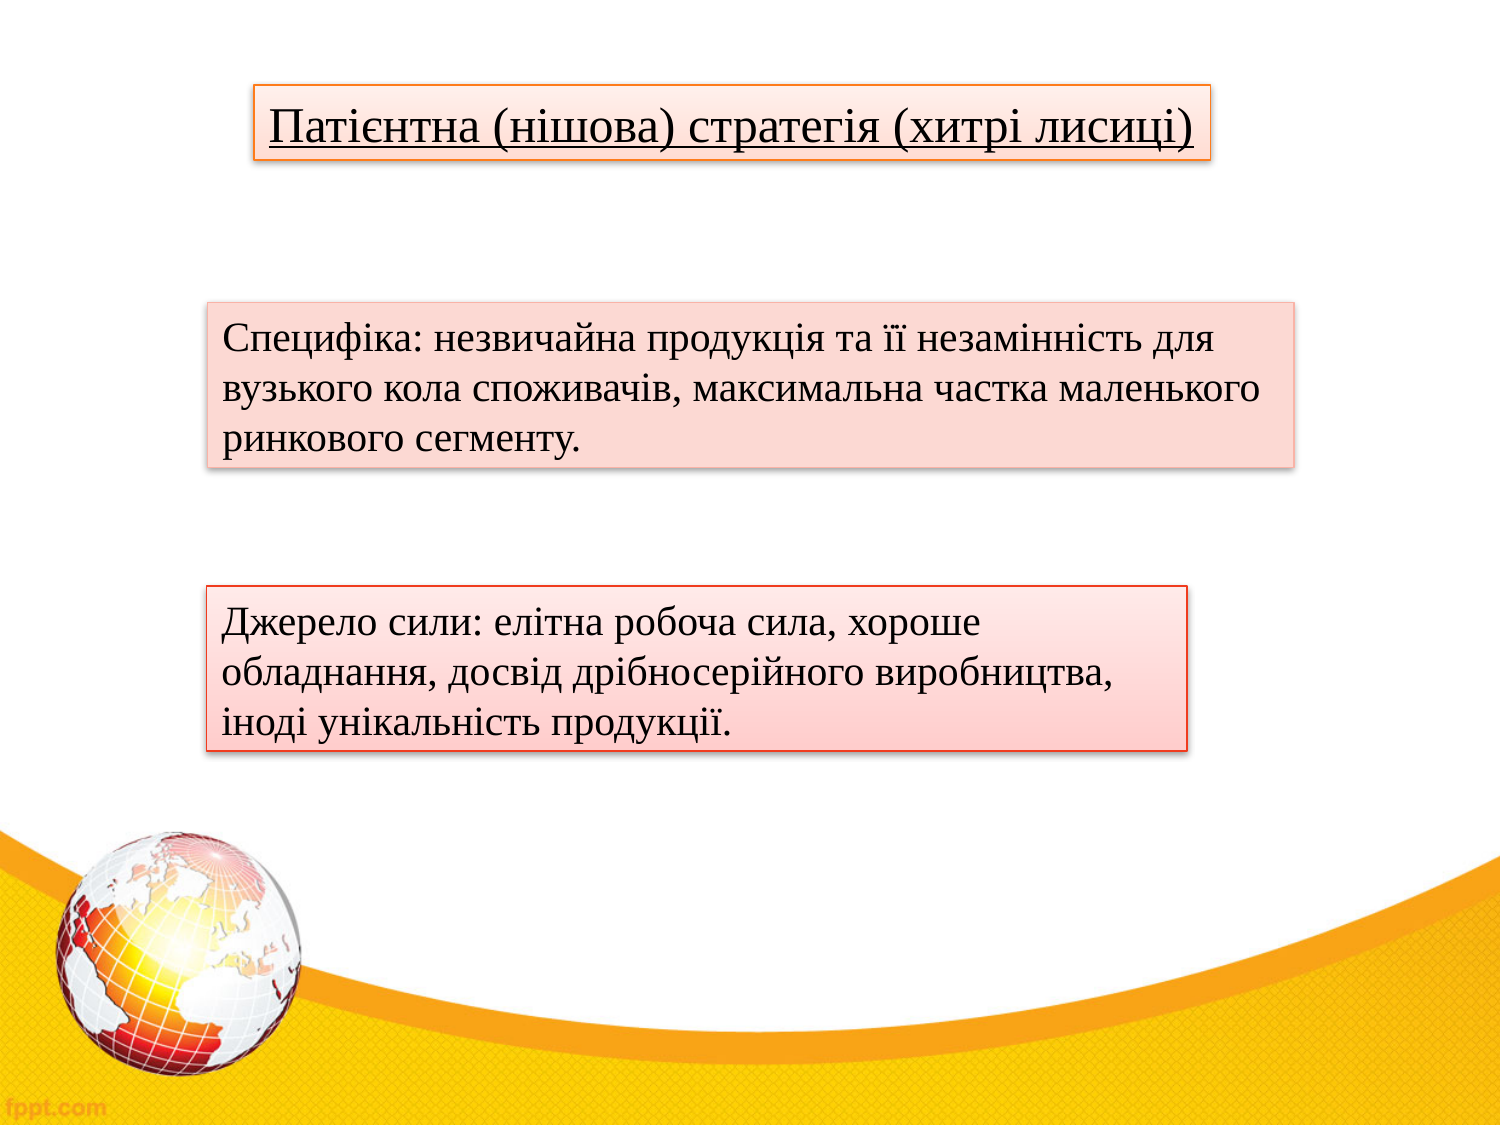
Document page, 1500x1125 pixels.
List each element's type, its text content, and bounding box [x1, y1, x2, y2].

picture [0, 0, 1500, 1125]
text_box Патієнтна (нішова) стратегія (хитрі лисиці) [253, 84, 1211, 161]
text_box Джерело сили: елітна робоча сила, хороше обладнання, досвід дрібносерійного виробництва, іноді унікальність продукції. [206, 585, 1188, 752]
text_box Специфіка: незвичайна продукція та її незамінність для вузького кола споживачів, максимальна частка маленького ринкового сегменту. [207, 302, 1295, 468]
